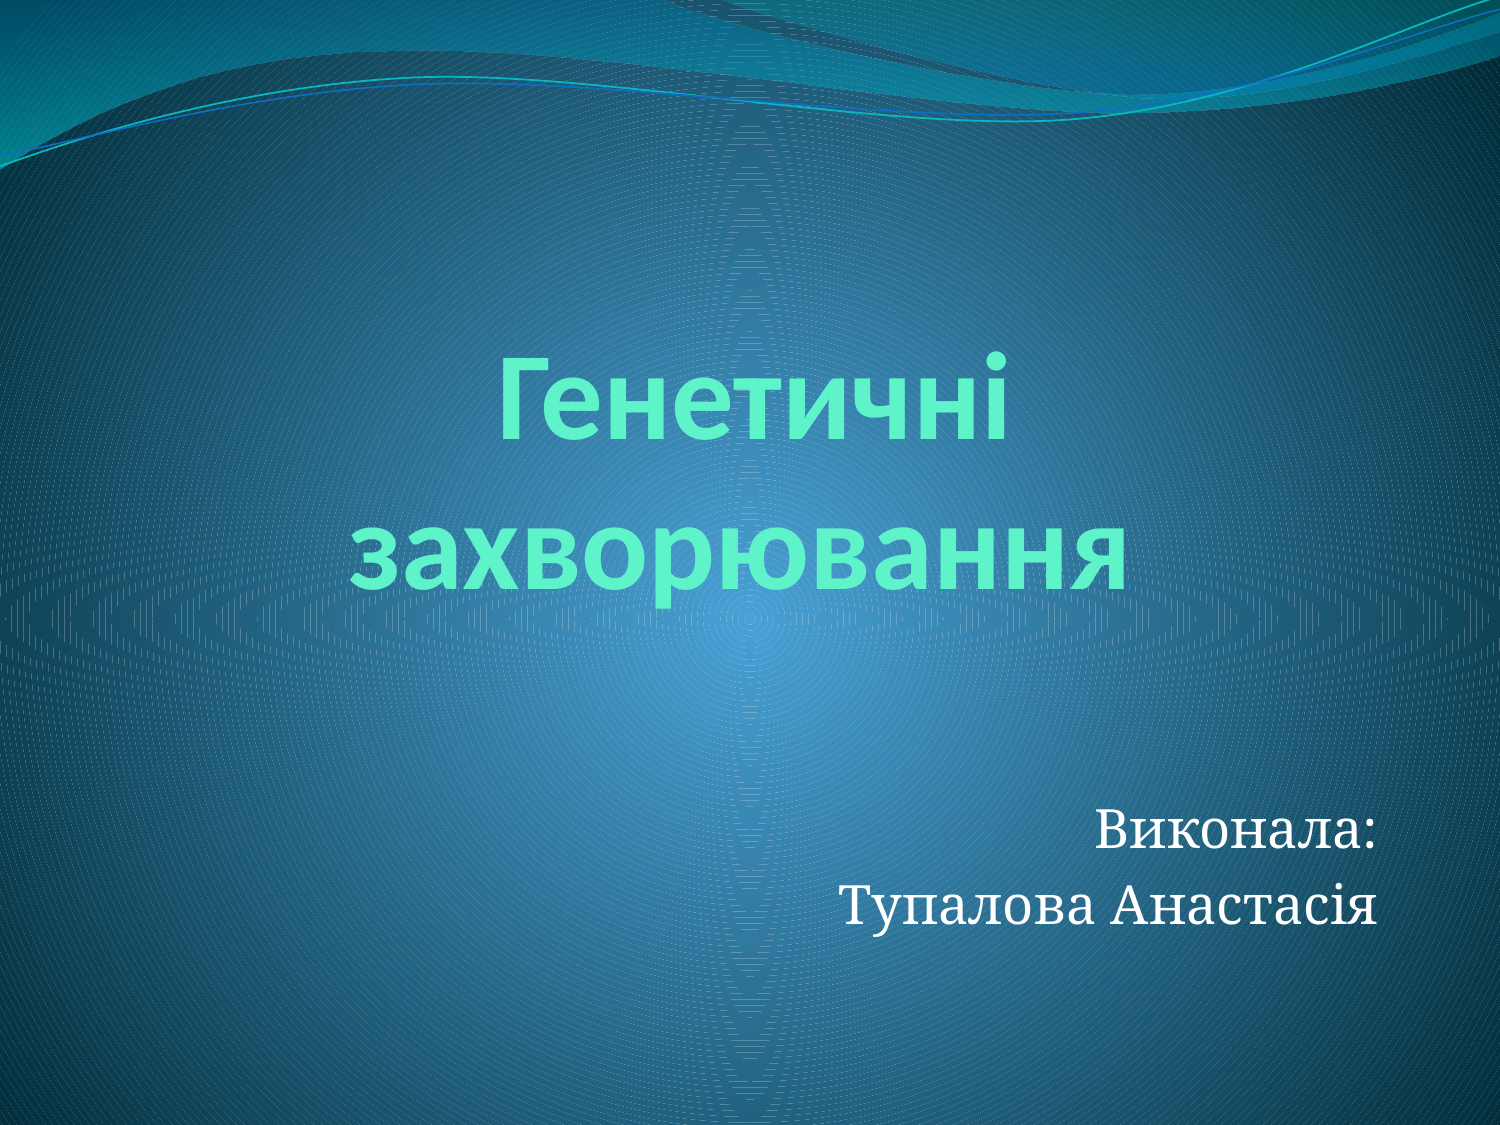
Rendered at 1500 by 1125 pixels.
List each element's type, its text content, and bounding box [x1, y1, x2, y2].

subtitle Виконала: Тупалова Анастасія [100, 786, 1389, 1075]
title Генетичні захворювання [112, 314, 1401, 615]
